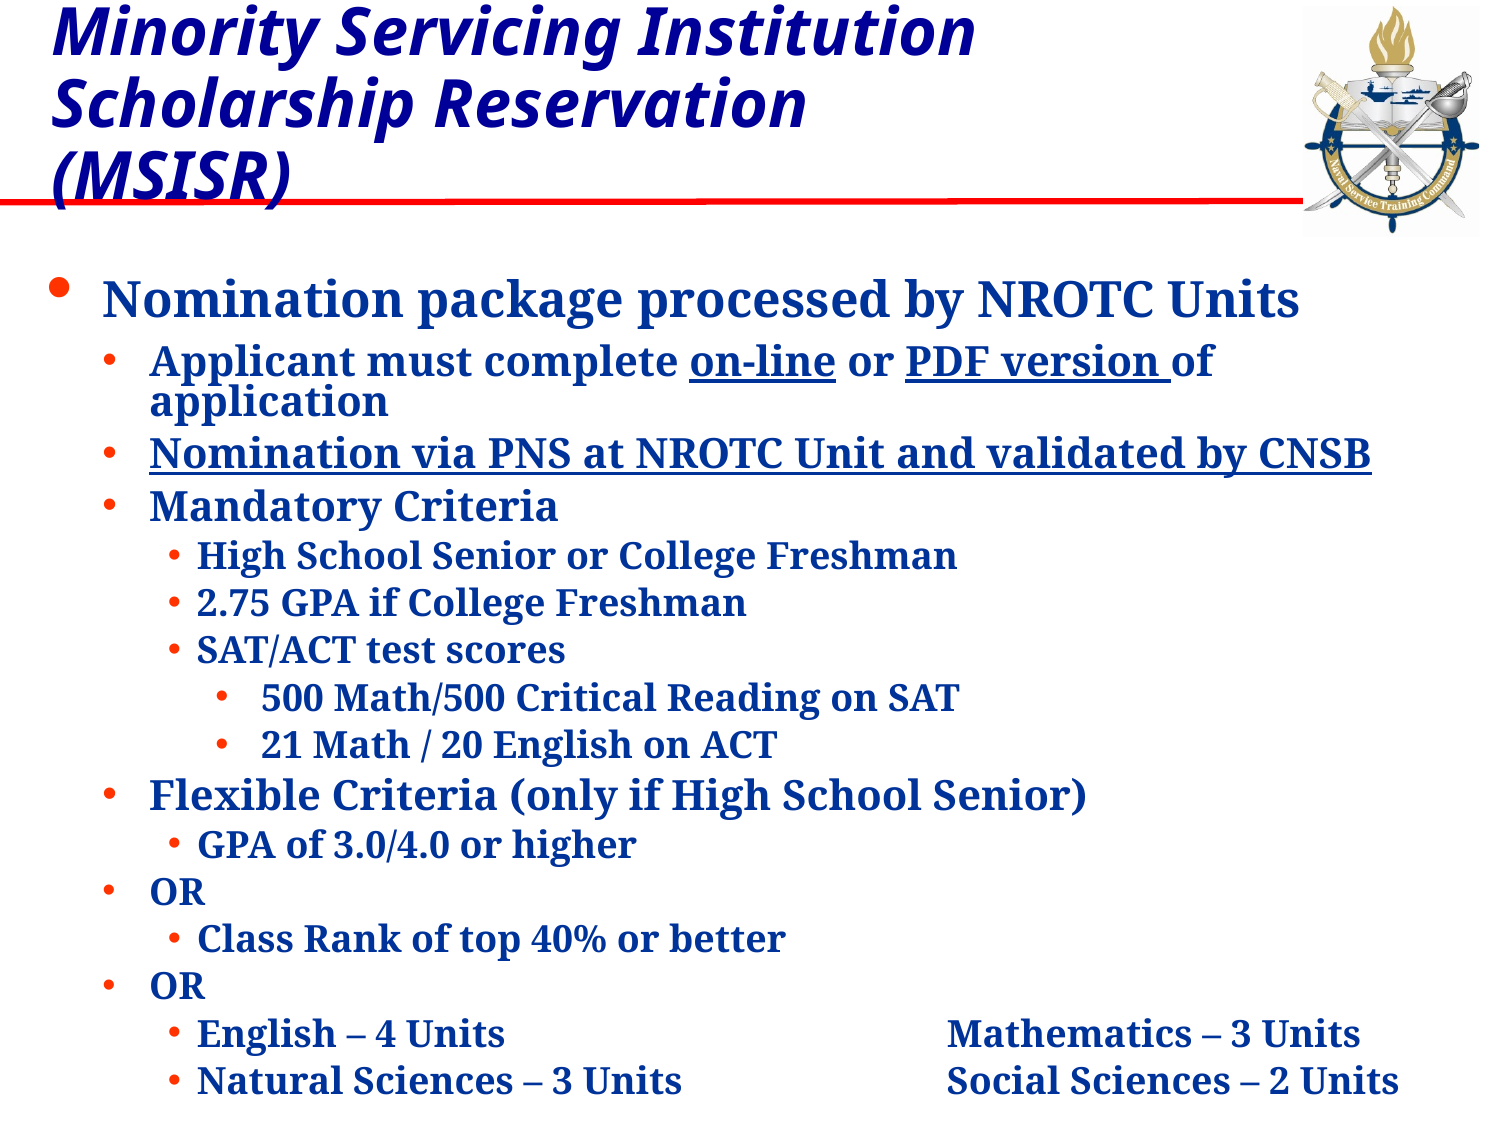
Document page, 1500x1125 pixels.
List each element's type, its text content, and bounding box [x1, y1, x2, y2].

text_box [352, 795, 1103, 861]
title Minority Servicing Institution Scholarship Reservation (MSISR) [35, 12, 1038, 201]
picture [1303, 6, 1480, 237]
list Nomination package processed by NROTC Units Applicant must complete on-line or PDF version of application Nomination via PNS at NROTC Unit and validated by CNSB Mandatory Criteria High School Senior or College Freshman 2.75 GPA if College Freshman SAT/ACT test scores 500 Math/500 Critical Reading on SAT 21 Math / 20 English on ACT Flexible Criteria (only if High School Senior) GPA of 3.0/4.0 or higher OR Class Rank of top 40% or better OR English – 4 Units Mathematics – 3 Units Natural Sciences – 3 Units Social Sciences – 2 Units [30, 252, 1460, 1125]
